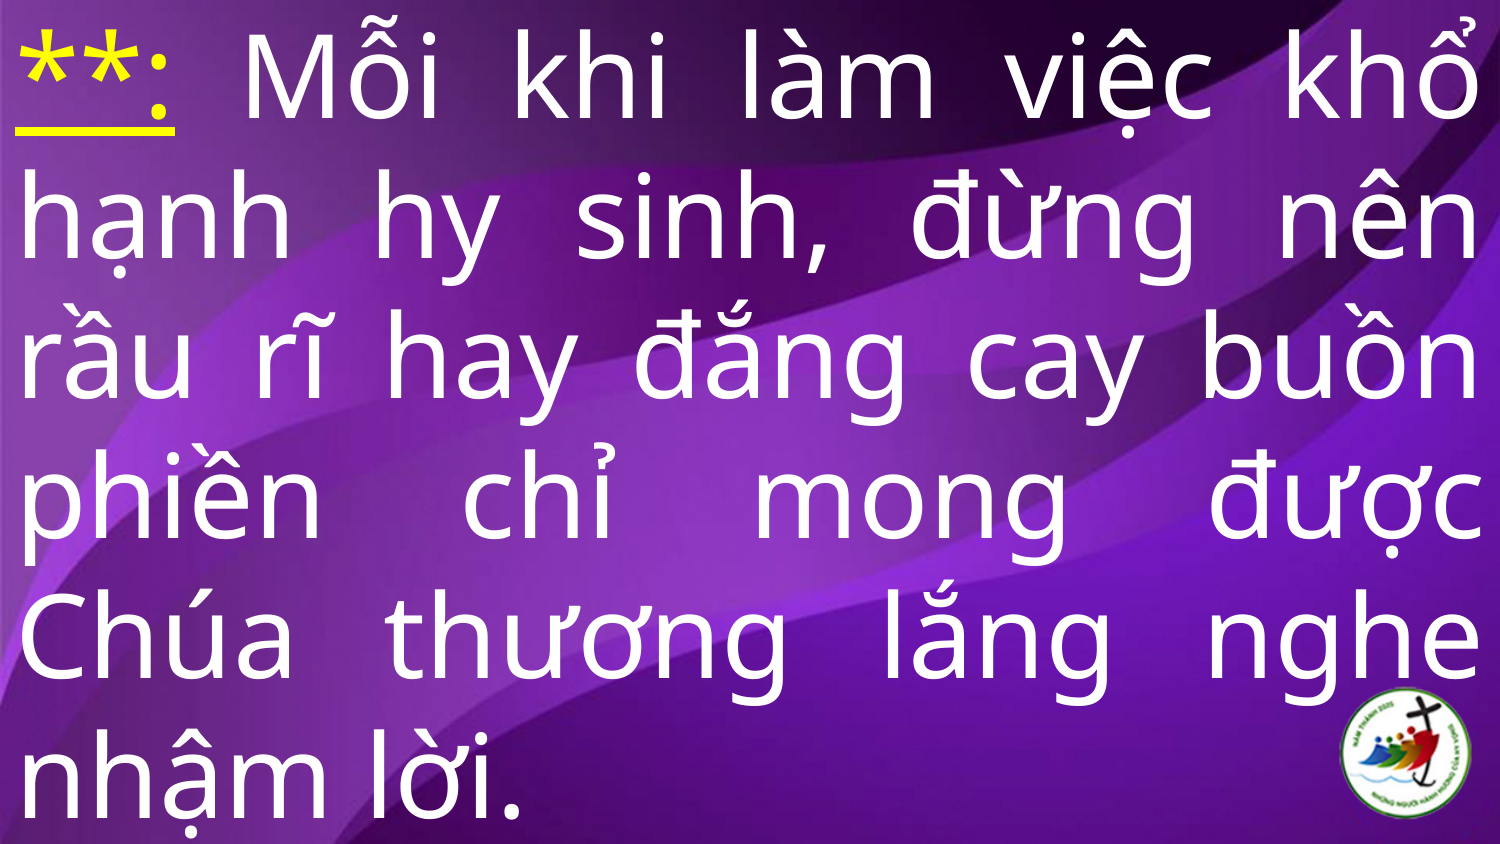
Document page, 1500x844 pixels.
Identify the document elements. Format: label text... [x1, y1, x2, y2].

title **: Mỗi khi làm việc khổ hạnh hy sinh, đừng nên rầu rĩ hay đắng cay buồn phiền chỉ mong được Chúa thương lắng nghe nhậm lời. [0, 0, 1500, 844]
